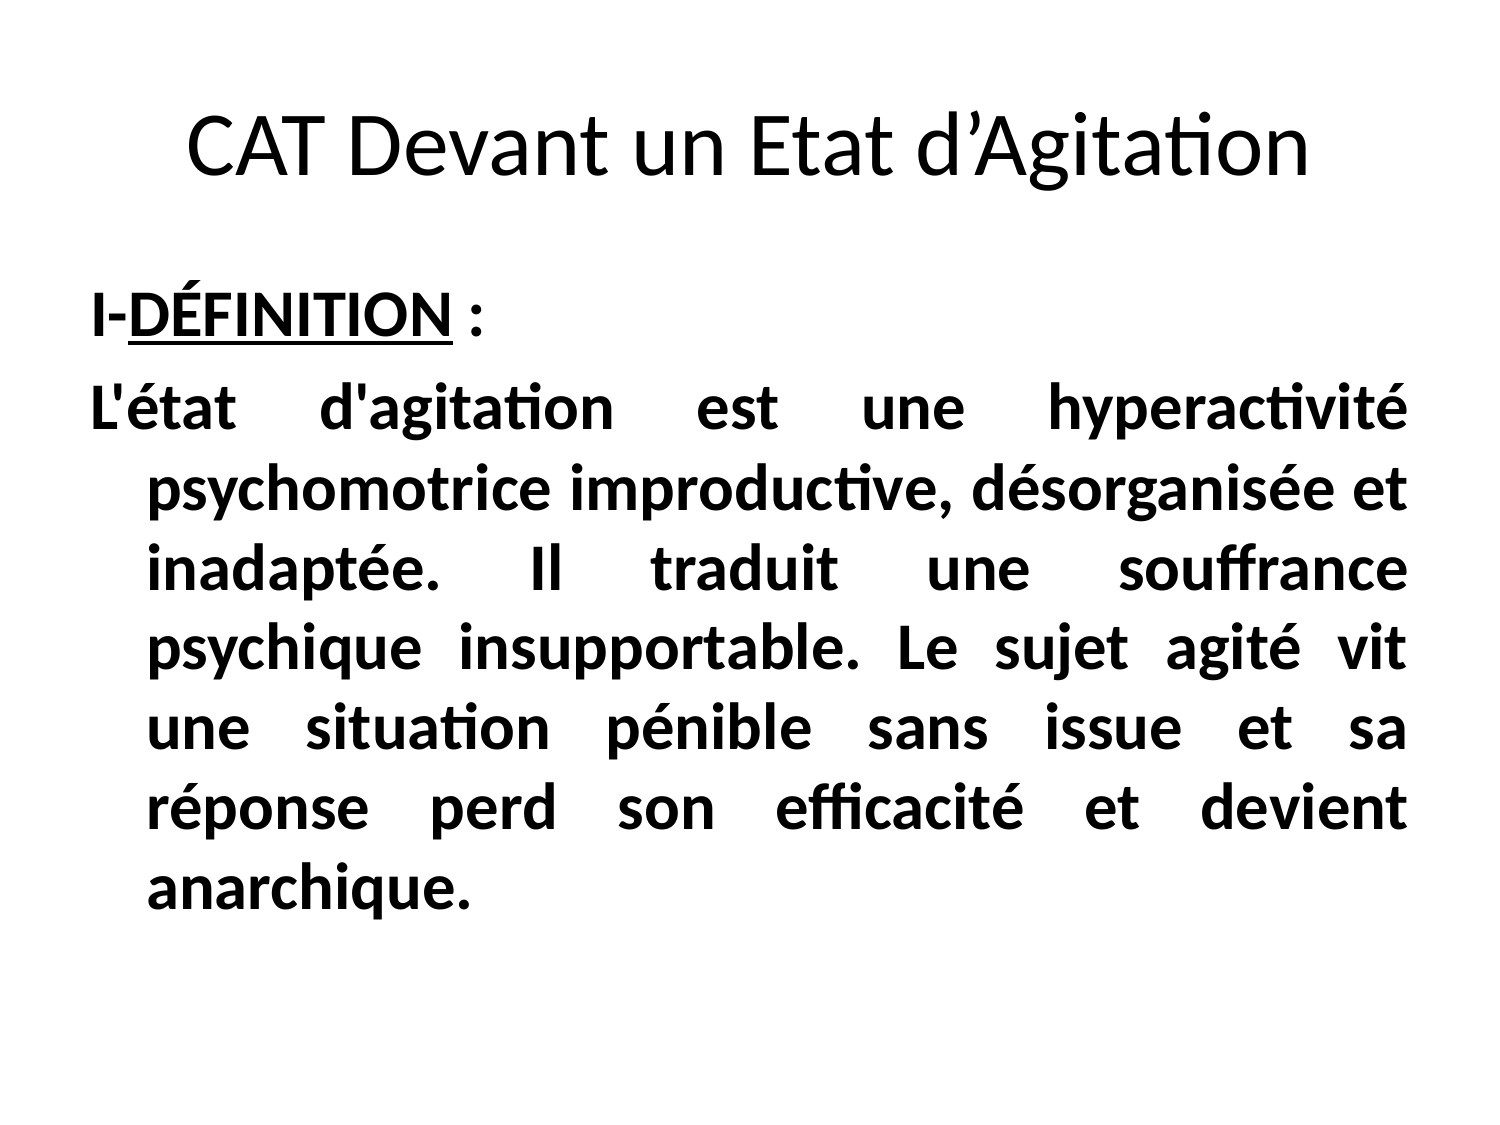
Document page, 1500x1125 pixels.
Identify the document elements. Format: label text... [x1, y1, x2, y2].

list I-DÉFINITION : L'état d'agitation est une hyperactivité psychomotrice improductive, désorganisée et inadaptée. Il traduit une souffrance psychique insupportable. Le sujet agité vit une situation pénible sans issue et sa réponse perd son efficacité et devient anarchique. [75, 262, 1425, 1005]
title CAT Devant un Etat d’Agitation [75, 45, 1425, 233]
